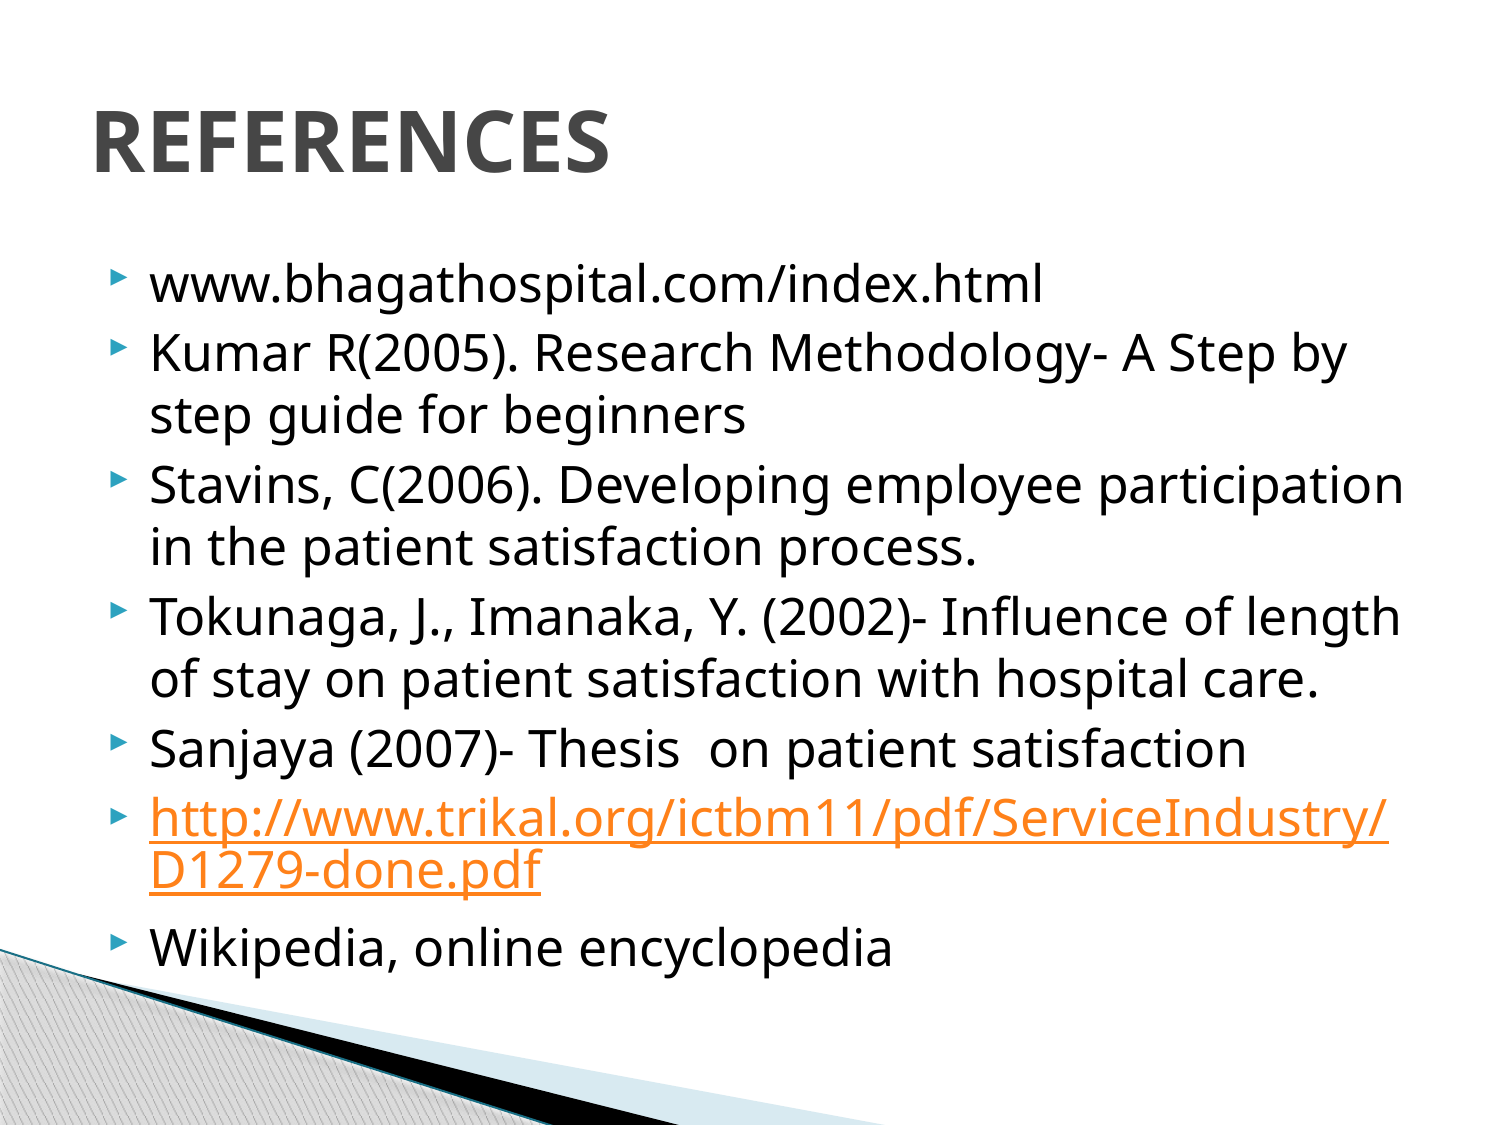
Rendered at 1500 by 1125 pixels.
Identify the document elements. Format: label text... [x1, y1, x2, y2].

title REFERENCES [75, 45, 1425, 233]
list www.bhagathospital.com/index.html Kumar R(2005). Research Methodology- A Step by step guide for beginners Stavins, C(2006). Developing employee participation in the patient satisfaction process. Tokunaga, J., Imanaka, Y. (2002)- Influence of length of stay on patient satisfaction with hospital care. Sanjaya (2007)- Thesis on patient satisfaction http://www.trikal.org/ictbm11/pdf/ServiceIndustry/D1279-done.pdf Wikipedia, online encyclopedia [75, 243, 1425, 986]
